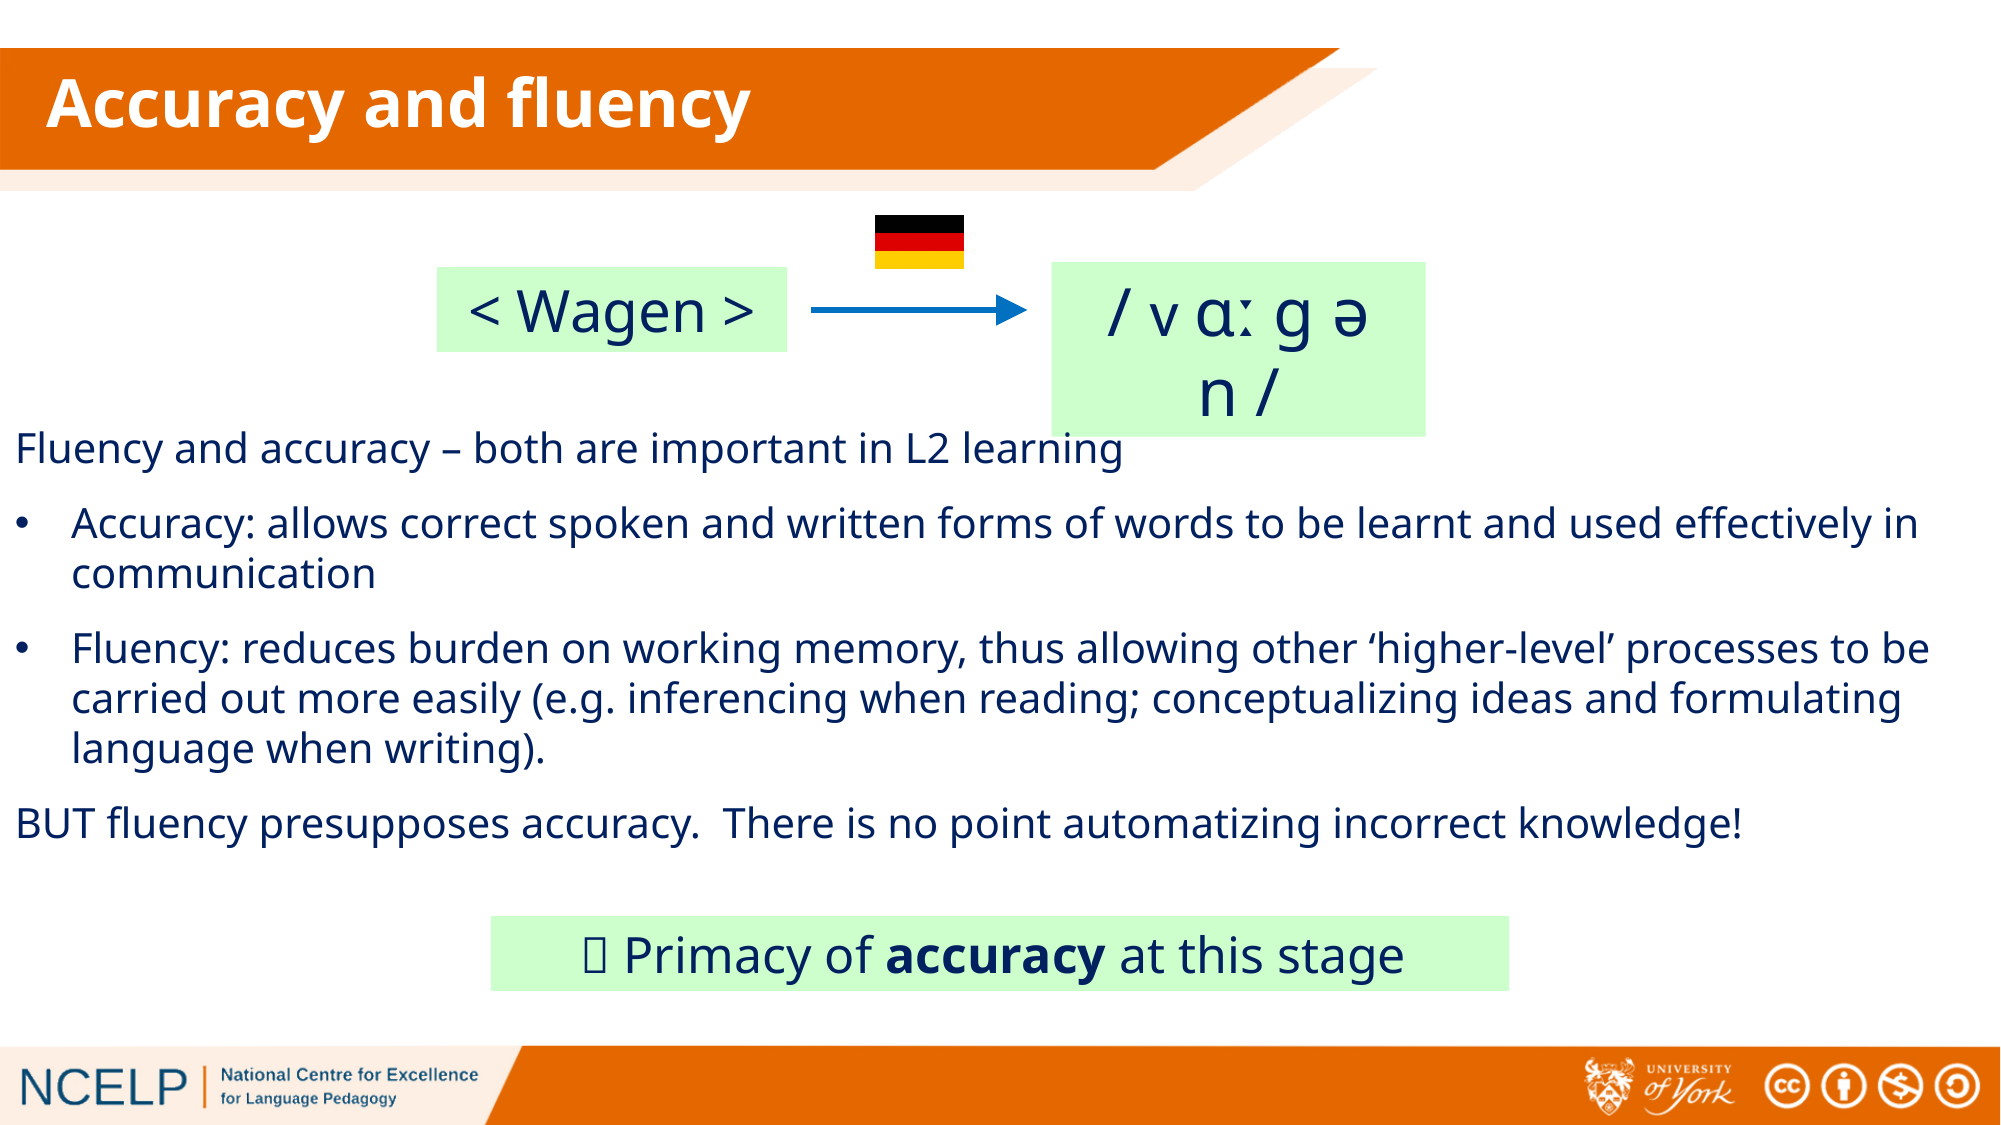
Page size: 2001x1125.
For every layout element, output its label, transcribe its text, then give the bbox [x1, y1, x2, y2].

picture [0, 0, 2001, 1125]
text_box  Primacy of accuracy at this stage [490, 916, 1510, 991]
text_box / v ɑː ɡ ə n / [1051, 262, 1426, 414]
text_box Fluency and accuracy – both are important in L2 learning Accuracy: allows correct spoken and written forms of words to be learnt and used effectively in communication Fluency: reduces burden on working memory, thus allowing other ‘higher-level’ processes to be carried out more easily (e.g. inferencing when reading; conceptualizing ideas and formulating language when writing). BUT fluency presupposes accuracy. There is no point automatizing incorrect knowledge! [0, 414, 2000, 855]
text_box < Wagen > [437, 267, 788, 352]
